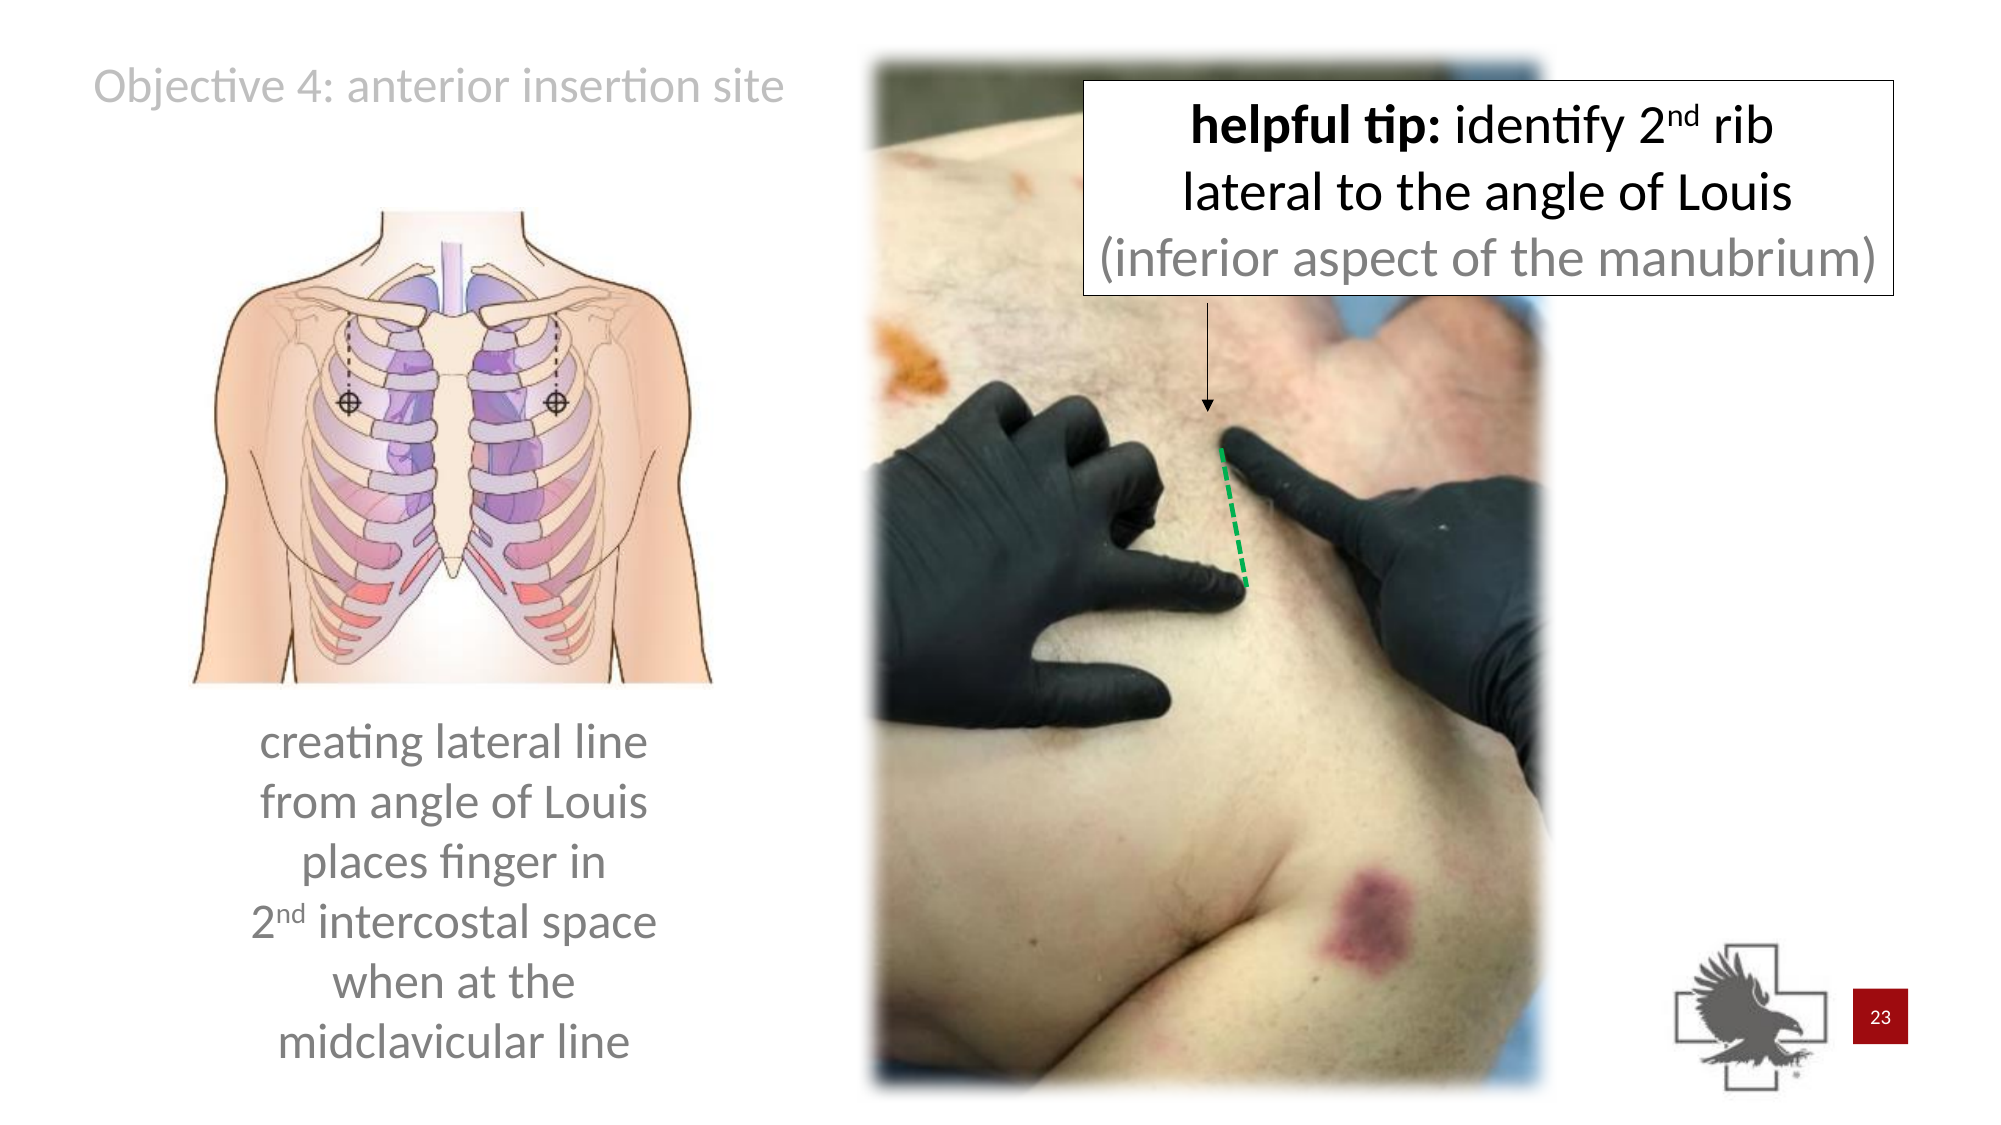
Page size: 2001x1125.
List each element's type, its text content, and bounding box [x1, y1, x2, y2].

text_box creating lateral line from angle of Louis places finger in 2nd intercostal space when at the midclavicular line [188, 701, 720, 1077]
text_box Objective 4: anterior insertion site [78, 44, 830, 120]
picture [857, 44, 1559, 1103]
picture [188, 207, 720, 690]
slide_number 23 [1853, 988, 1909, 1045]
picture [1660, 926, 1849, 1107]
text_box helpful tip: identify 2nd rib lateral to the angle of Louis (inferior aspect of the manubrium) [1559, 80, 1894, 296]
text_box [1220, 448, 1247, 588]
